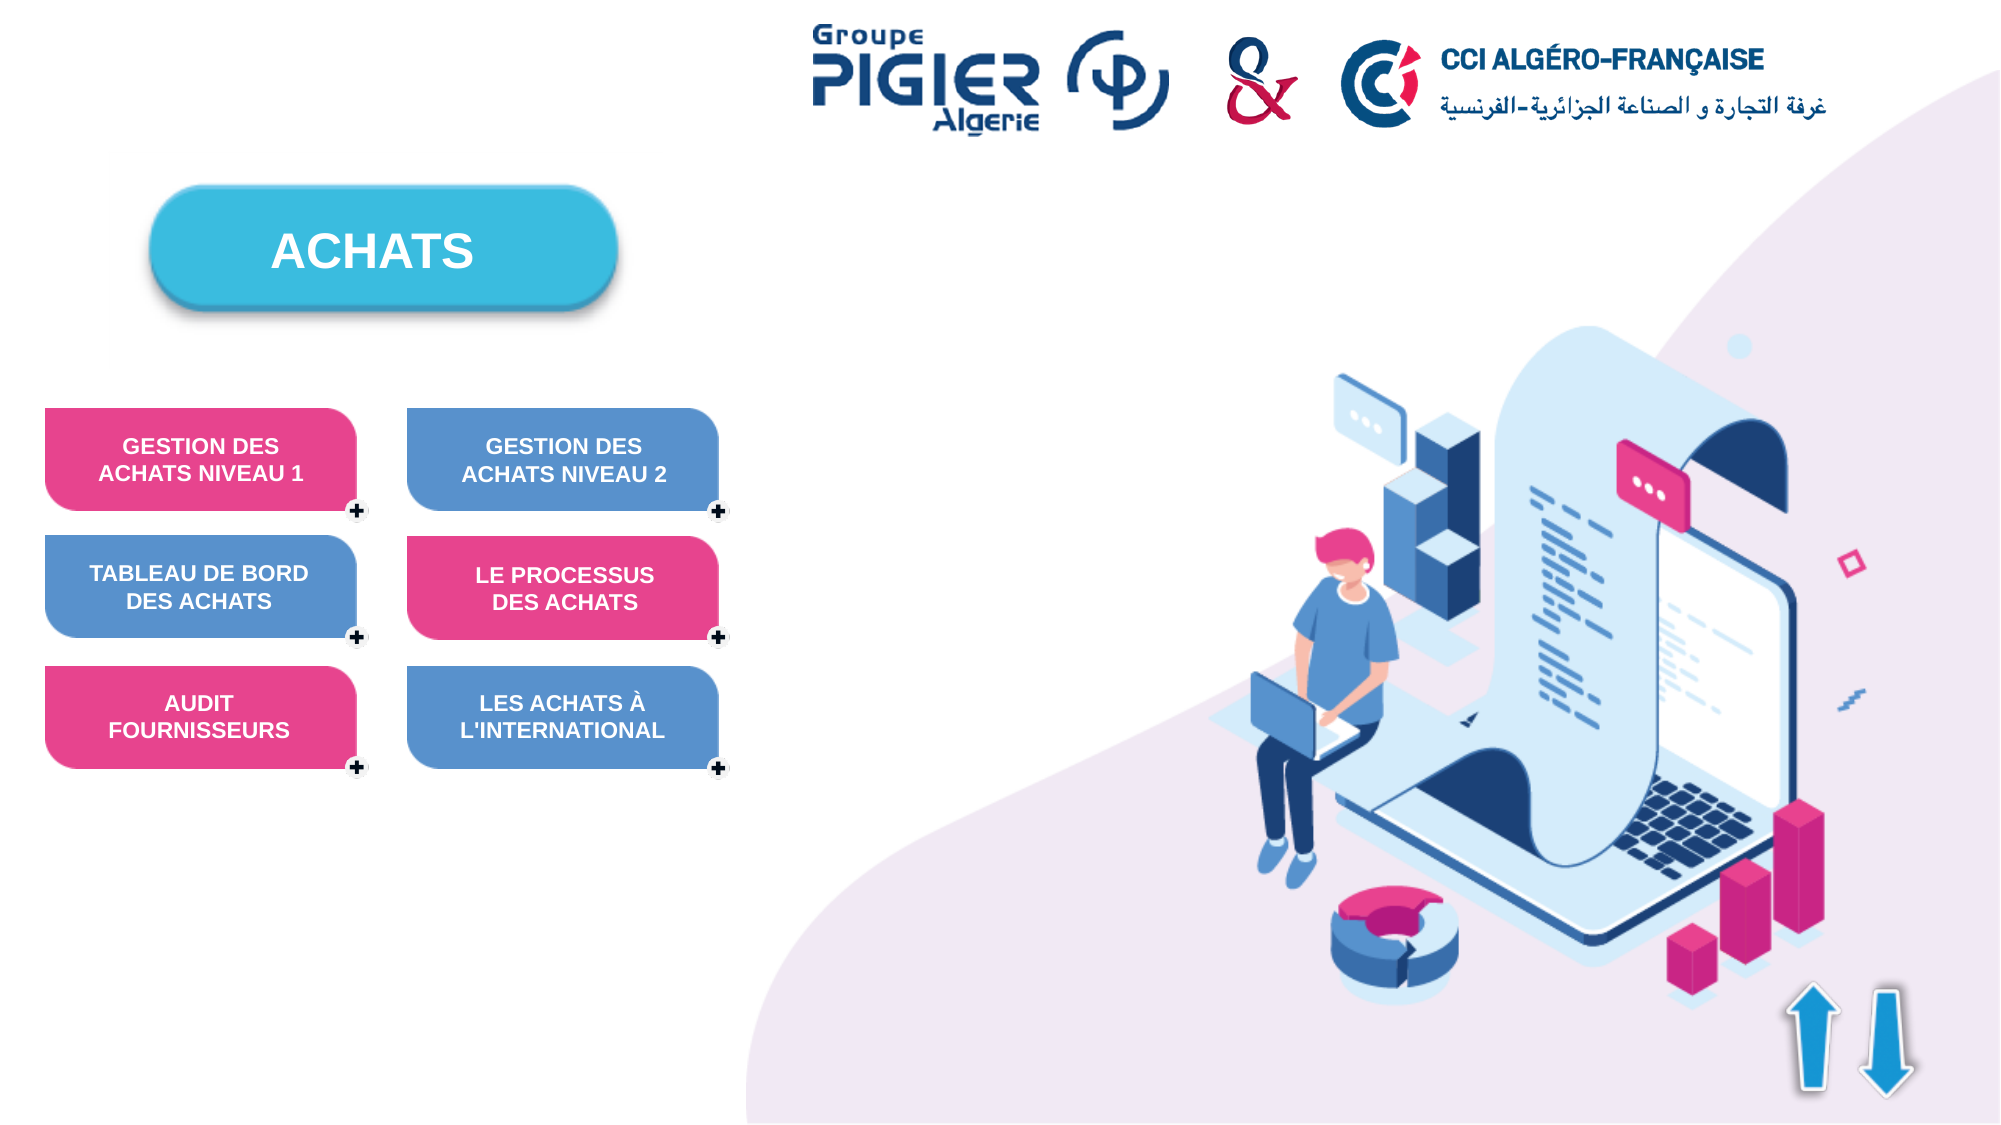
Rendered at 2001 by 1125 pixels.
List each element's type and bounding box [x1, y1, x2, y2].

picture [45, 408, 369, 523]
picture [746, 24, 2000, 1125]
picture [407, 536, 730, 649]
picture [45, 666, 369, 779]
picture [407, 666, 730, 780]
picture [45, 535, 369, 649]
picture [407, 408, 730, 523]
picture [108, 151, 663, 369]
